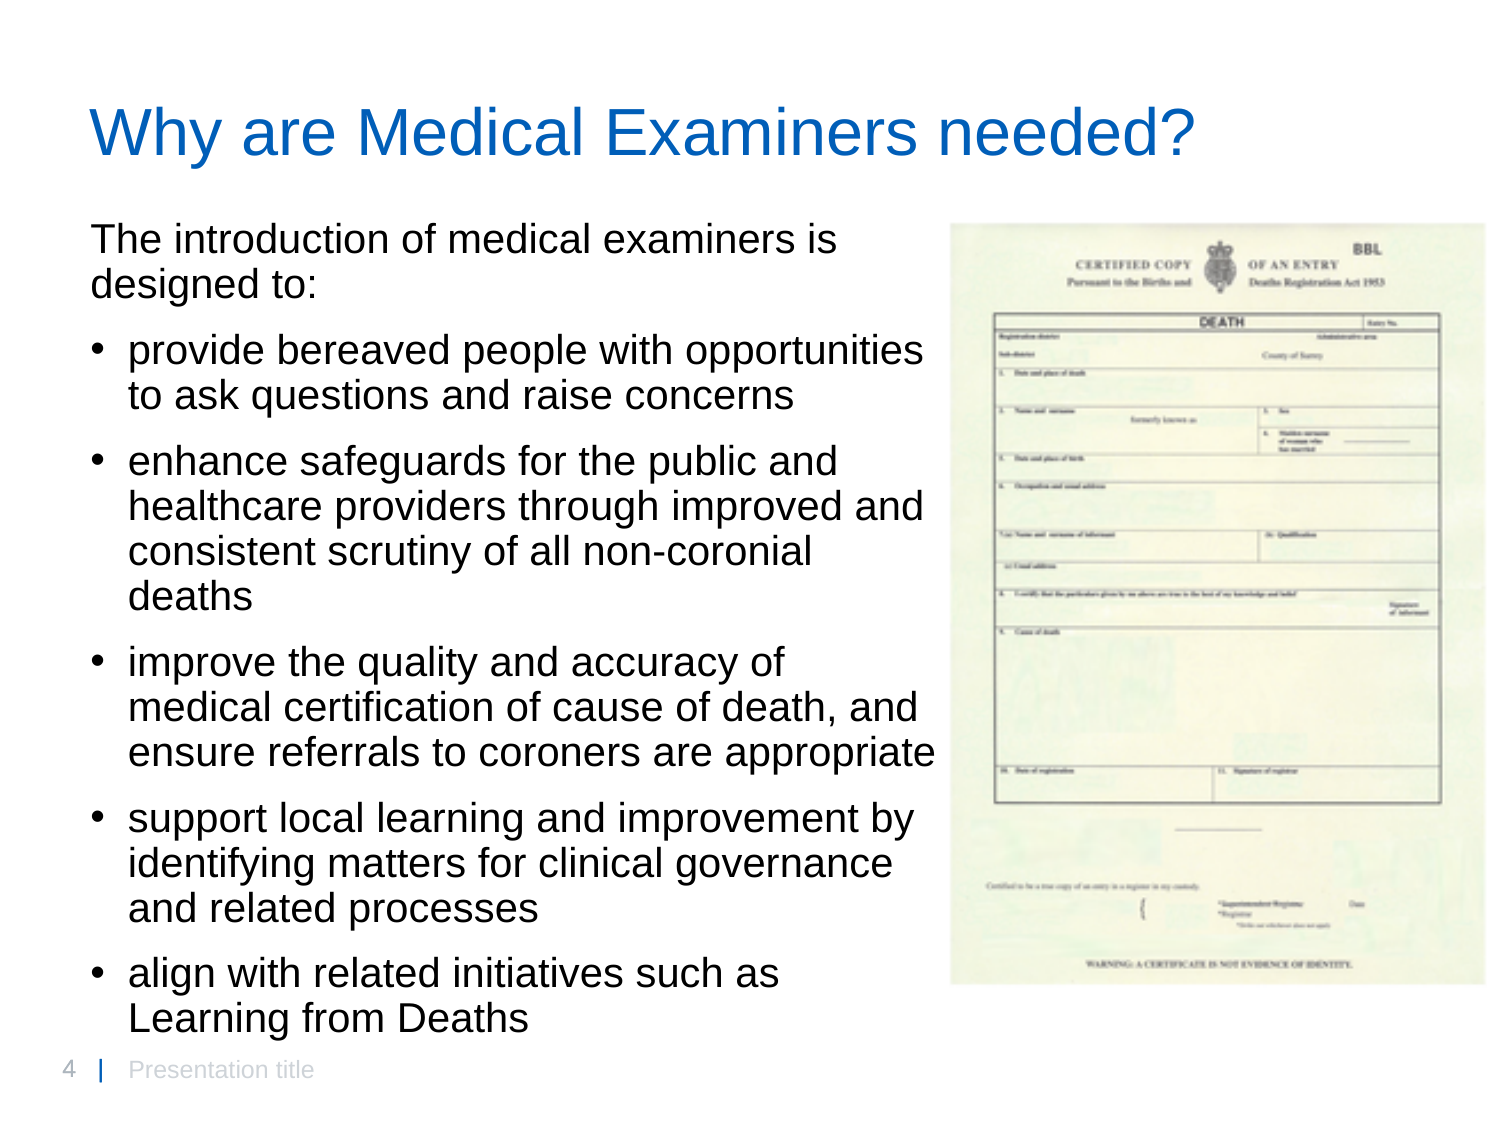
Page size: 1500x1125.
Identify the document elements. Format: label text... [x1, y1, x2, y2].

picture [935, 210, 1500, 1008]
title Why are Medical Examiners needed? [75, 90, 1260, 191]
list The introduction of medical examiners is designed to: provide bereaved people with opportunities to ask questions and raise concerns enhance safeguards for the public and healthcare providers through improved and consistent scrutiny of all non-coronial deaths improve the quality and accuracy of medical certification of cause of death, and ensure referrals to coroners are appropriate support local learning and improvement by identifying matters for clinical governance and related processes align with related initiatives such as Learning from Deaths [75, 210, 935, 816]
footer Presentation title [113, 1038, 1053, 1099]
